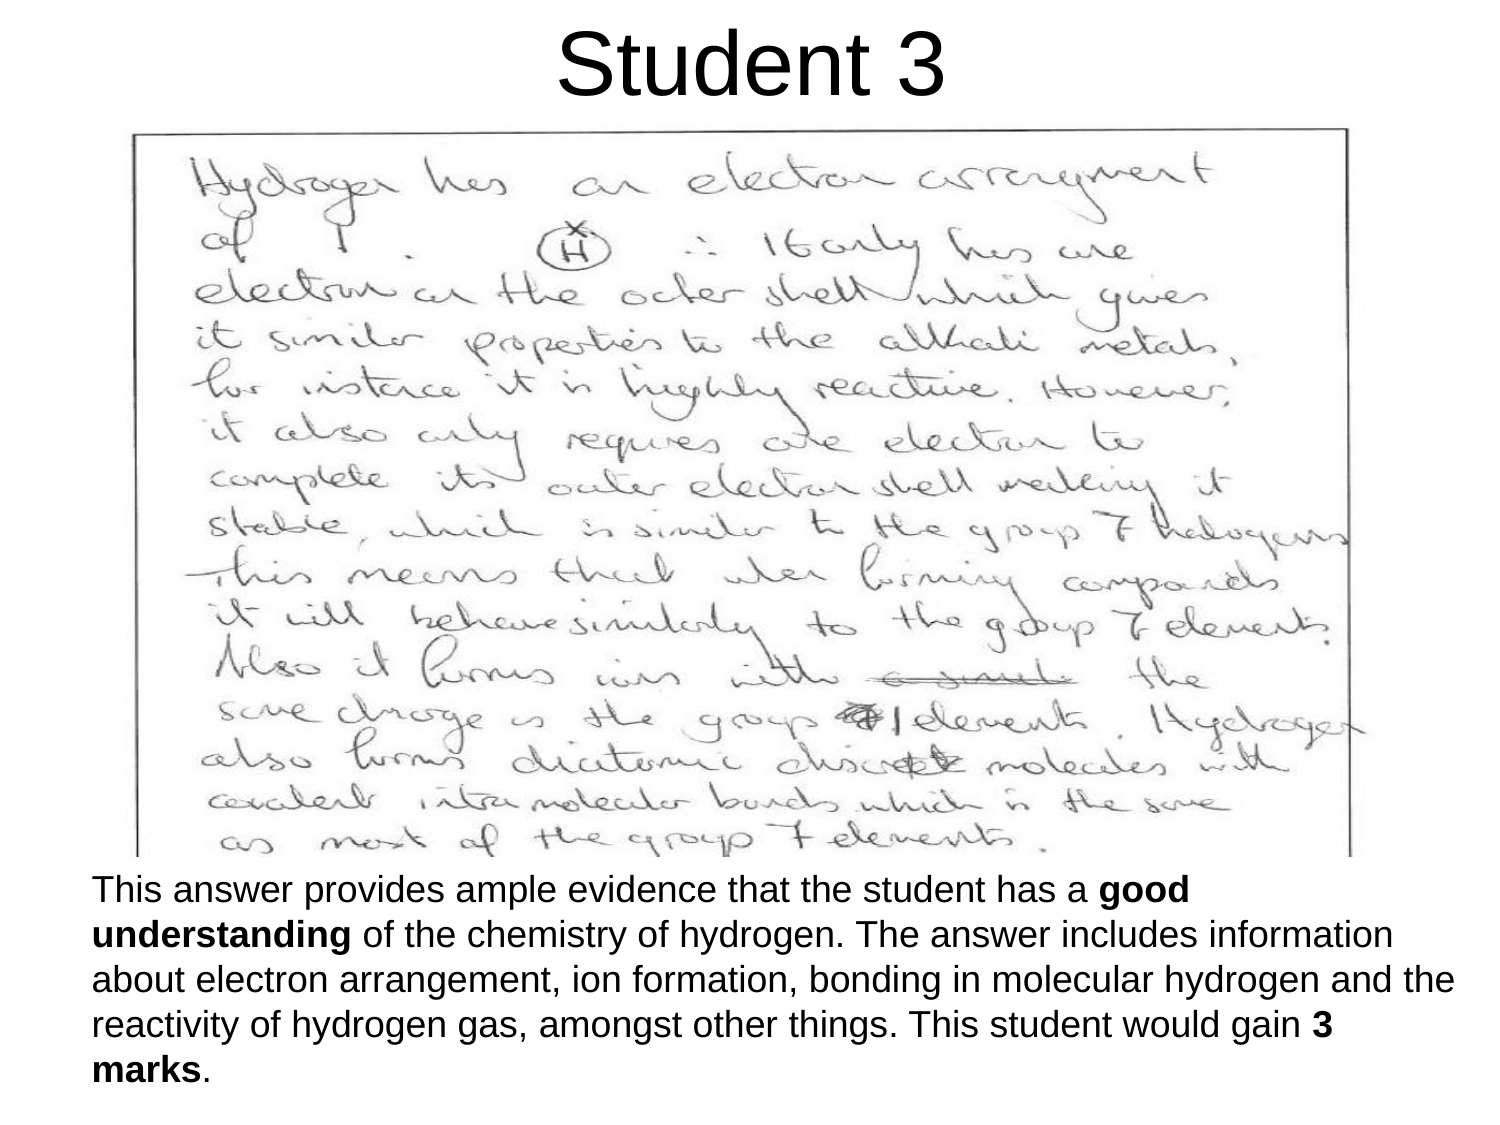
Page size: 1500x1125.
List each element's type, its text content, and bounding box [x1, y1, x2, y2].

text_box This answer provides ample evidence that the student has a good understanding of the chemistry of hydrogen. The answer includes information about electron arrangement, ion formation, bonding in molecular hydrogen and the reactivity of hydrogen gas, amongst other things. This student would gain 3 marks. [76, 857, 1471, 1125]
picture [111, 123, 1377, 857]
title Student 3 [76, 0, 1428, 119]
